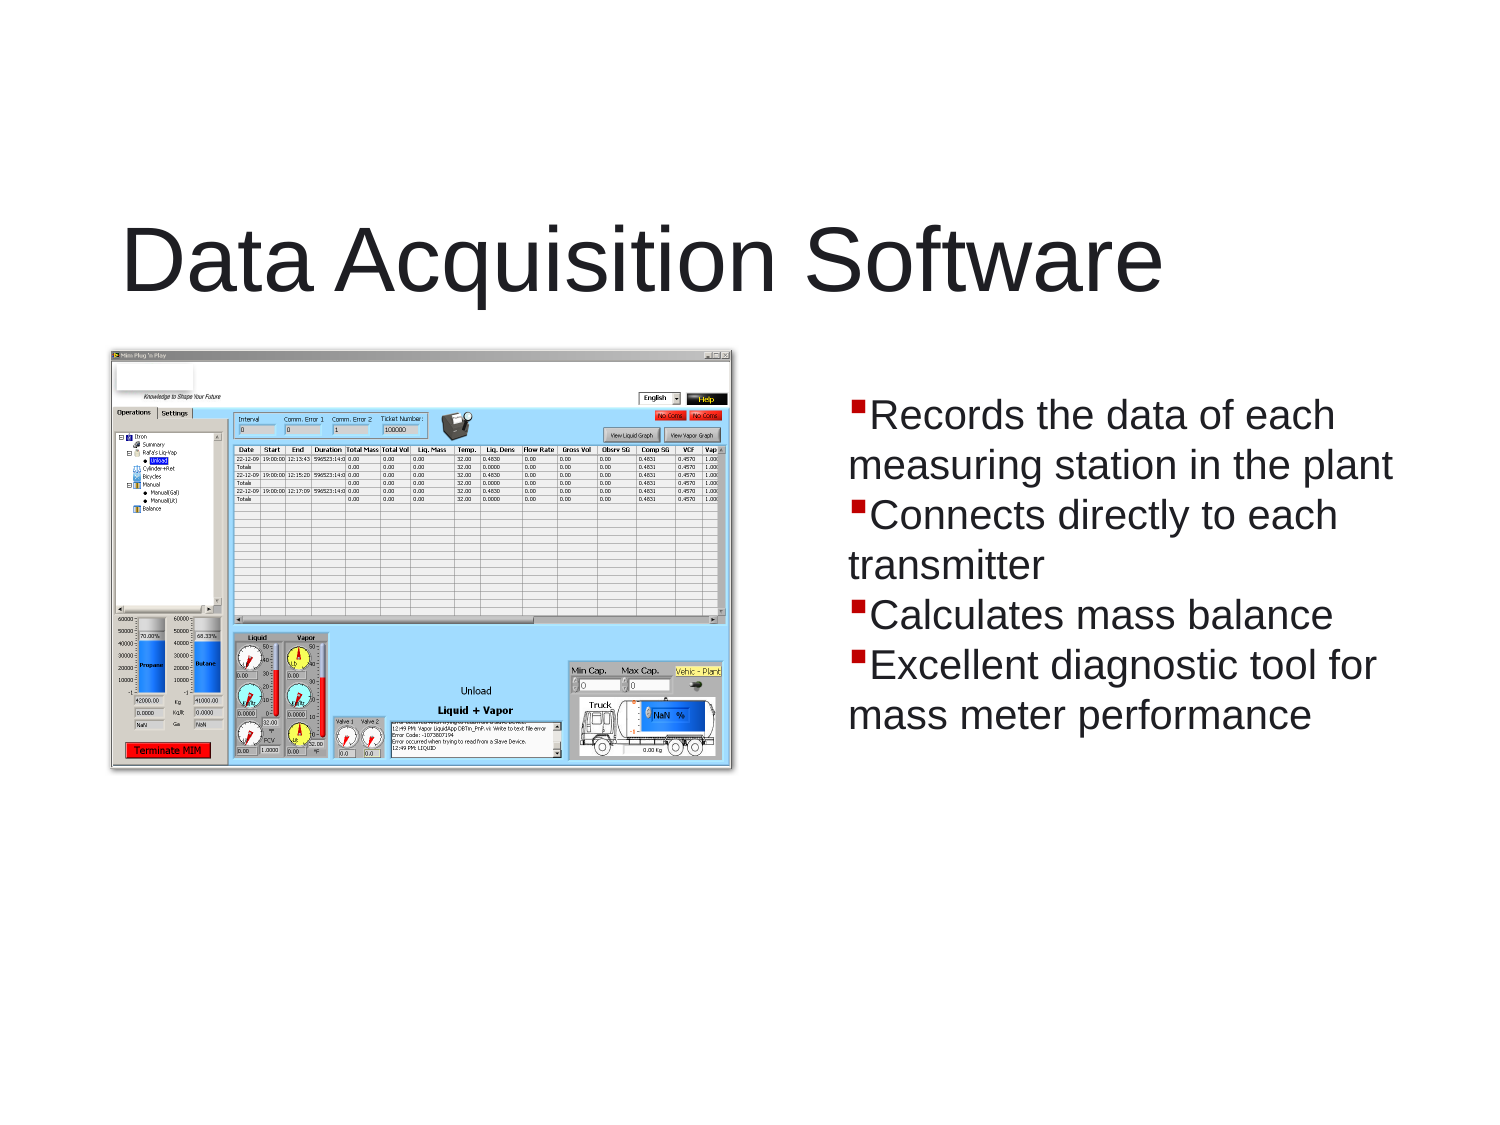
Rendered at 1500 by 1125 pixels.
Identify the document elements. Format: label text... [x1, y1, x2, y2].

text_box Records the data of each measuring station in the plant Connects directly to each transmitter Calculates mass balance Excellent diagnostic tool for mass meter performance [833, 380, 1455, 746]
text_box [105, 345, 739, 776]
title Data Acquisition Software [82, 192, 1205, 279]
